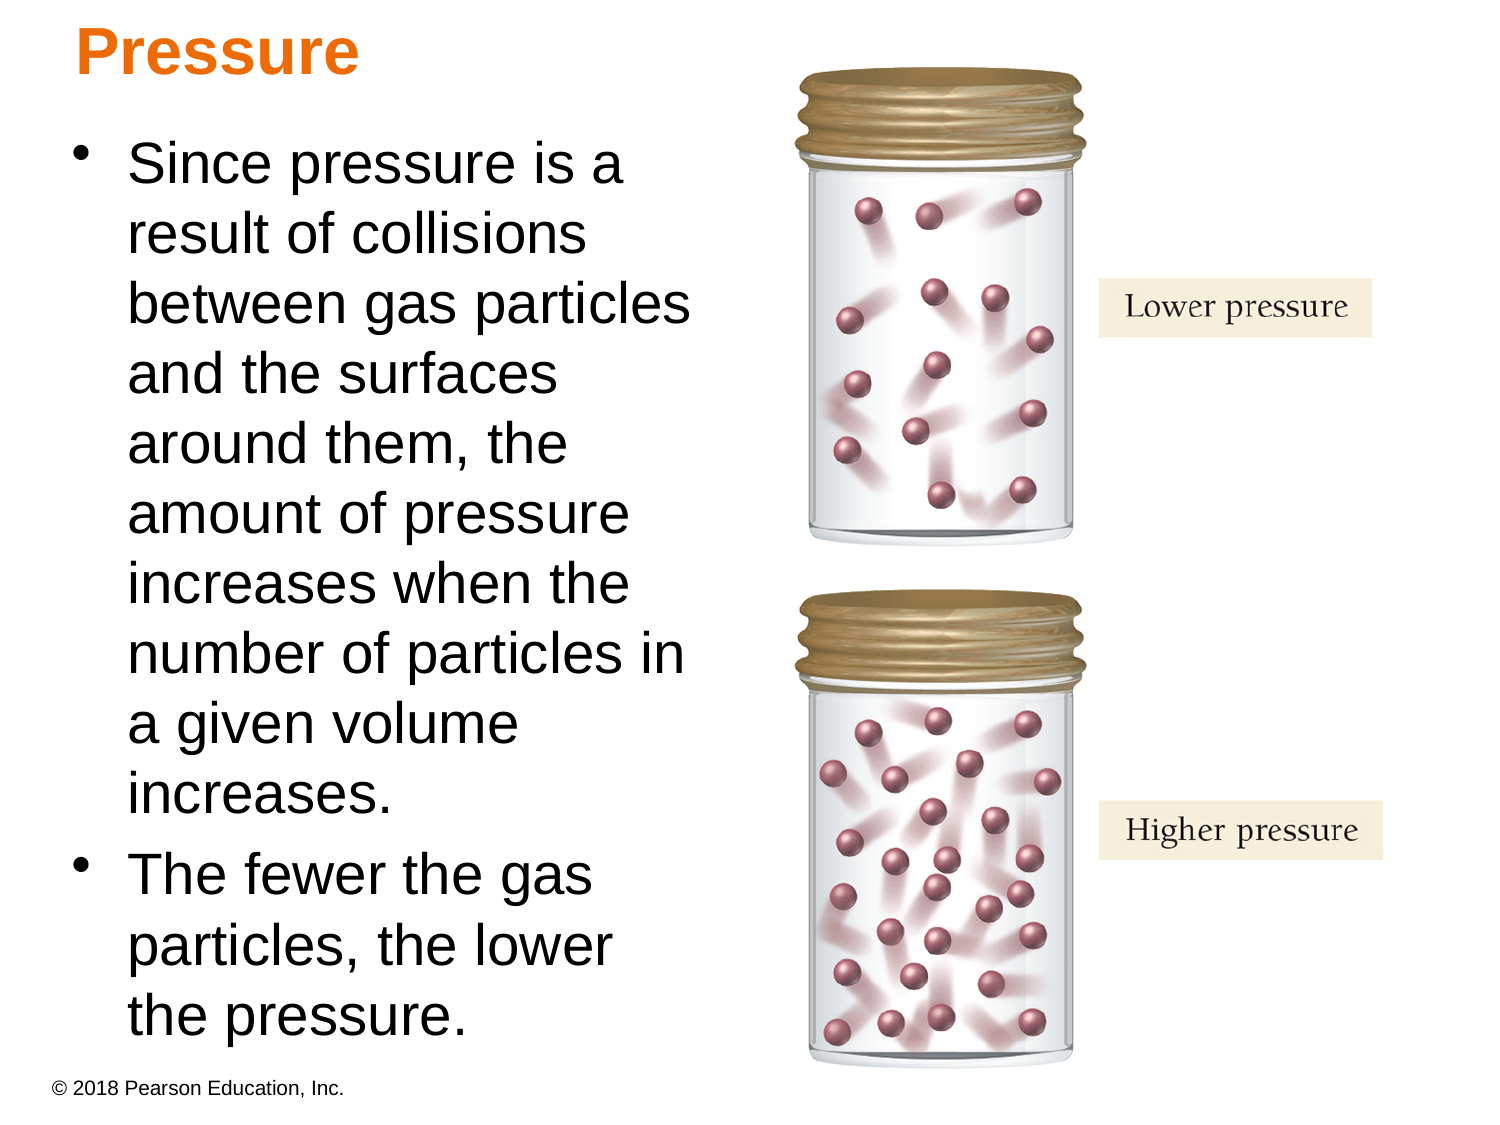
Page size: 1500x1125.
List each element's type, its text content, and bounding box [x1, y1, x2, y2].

title Pressure [0, 0, 1500, 203]
list Since pressure is a result of collisions between gas particles and the surfaces around them, the amount of pressure increases when the number of particles in a given volume increases. The fewer the gas particles, the lower the pressure. [56, 117, 722, 1066]
picture [782, 56, 1394, 1075]
